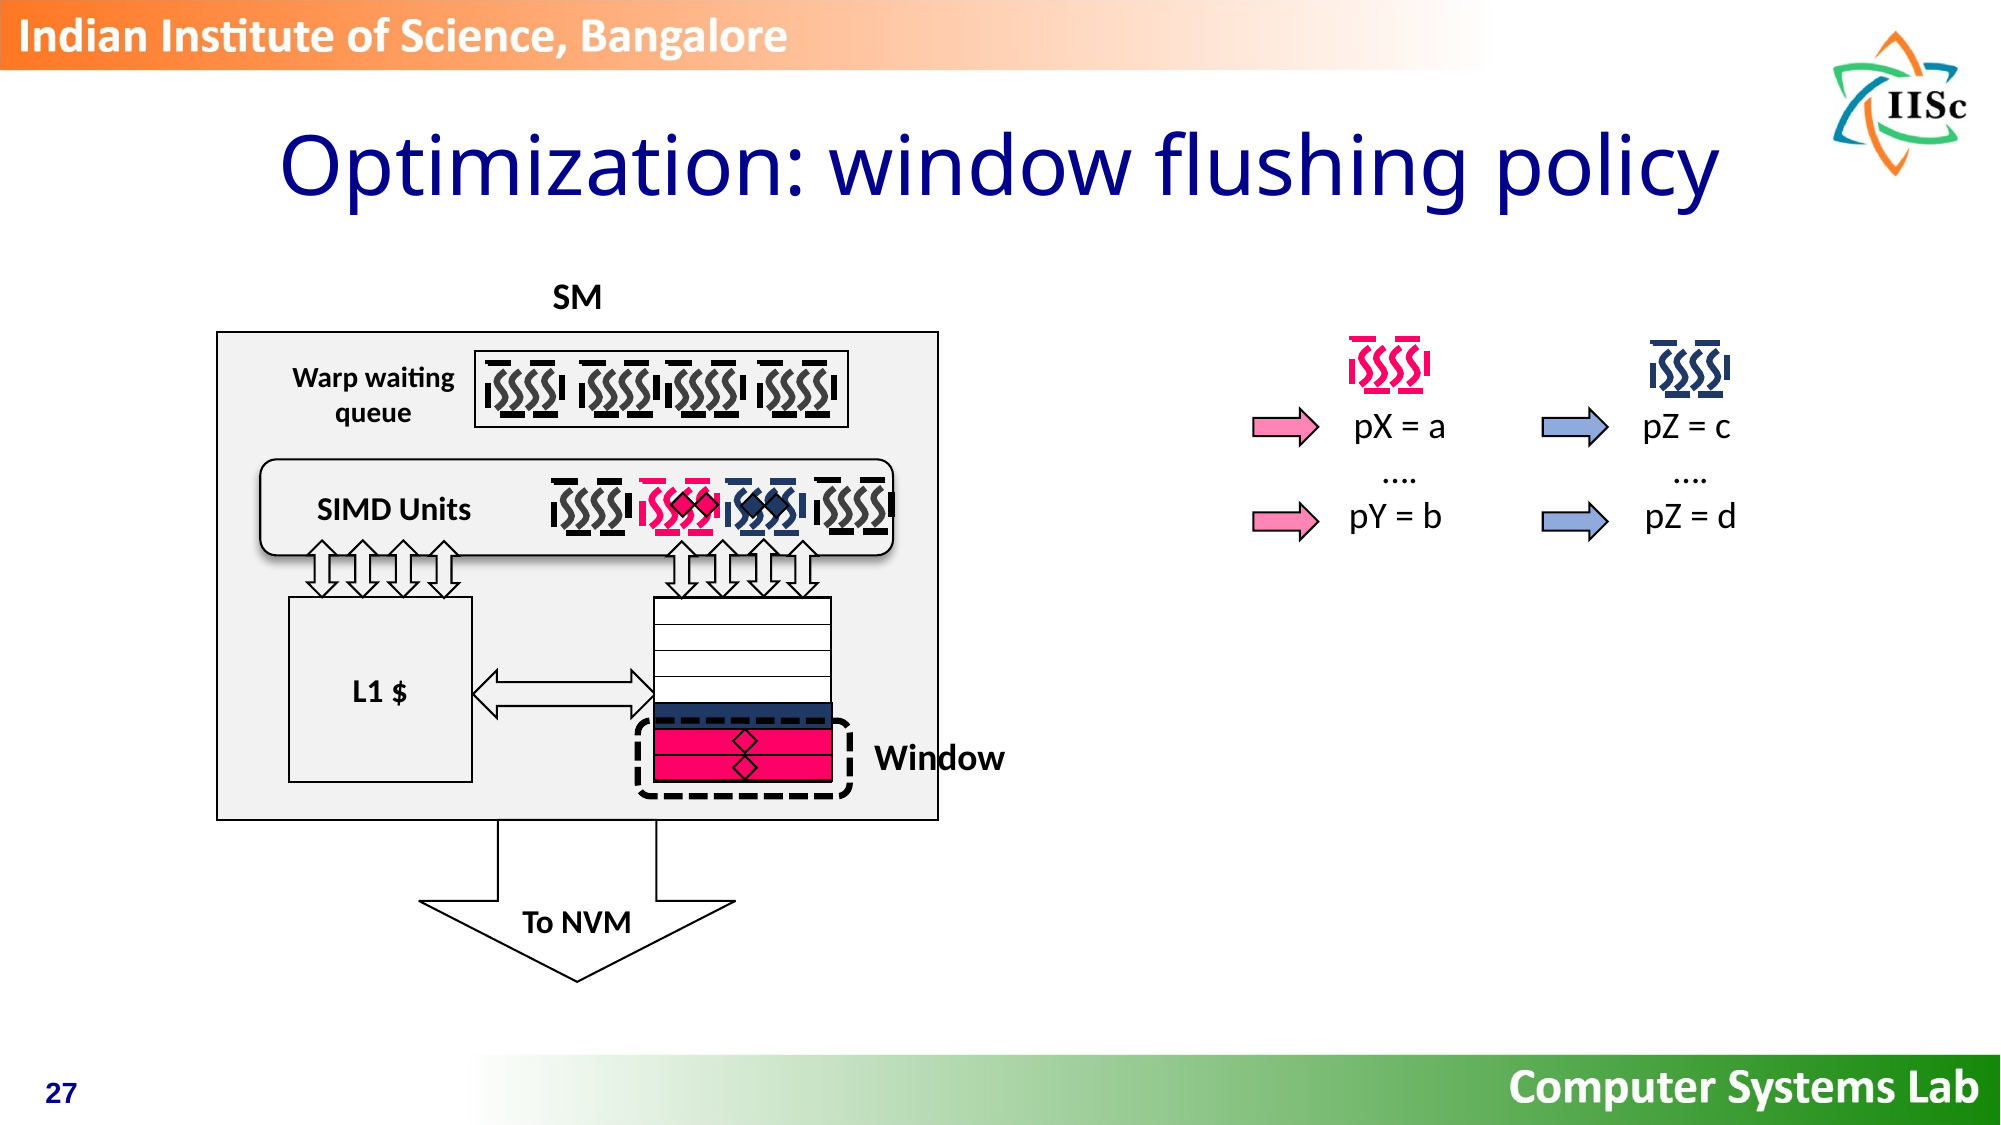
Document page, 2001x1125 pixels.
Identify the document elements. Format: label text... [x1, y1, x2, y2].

text_box [426, 539, 462, 600]
text_box Warp waiting queue [260, 350, 487, 436]
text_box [816, 479, 892, 532]
picture [0, 0, 2001, 1125]
text_box L1 $ [288, 596, 473, 783]
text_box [1652, 342, 1728, 395]
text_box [1352, 339, 1427, 391]
text_box [345, 538, 381, 599]
title Optimization: window flushing policy [137, 59, 1863, 278]
text_box pX = a …. pY = b [1285, 393, 1515, 544]
text_box [487, 350, 849, 428]
text_box pZ = c …. pZ = d [1587, 393, 1795, 544]
slide_number 27 [30, 1062, 481, 1123]
text_box [746, 537, 782, 598]
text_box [642, 480, 718, 533]
text_box [1252, 500, 1320, 543]
text_box Window [859, 725, 1021, 785]
text_box [653, 702, 833, 720]
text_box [487, 362, 563, 415]
text_box [216, 331, 939, 821]
text_box [1541, 406, 1610, 448]
text_box [304, 538, 340, 599]
text_box [473, 667, 653, 721]
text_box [759, 362, 835, 415]
text_box [653, 596, 832, 702]
text_box [636, 719, 851, 798]
text_box [785, 539, 821, 598]
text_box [581, 362, 657, 415]
text_box SIMD Units [259, 458, 895, 557]
text_box SM [537, 264, 618, 325]
text_box [1541, 500, 1610, 543]
text_box [386, 538, 421, 599]
text_box To NVM [418, 818, 737, 984]
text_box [668, 362, 743, 415]
text_box [705, 538, 741, 598]
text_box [553, 481, 629, 534]
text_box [727, 481, 803, 534]
text_box [1252, 406, 1320, 448]
text_box [664, 539, 700, 598]
